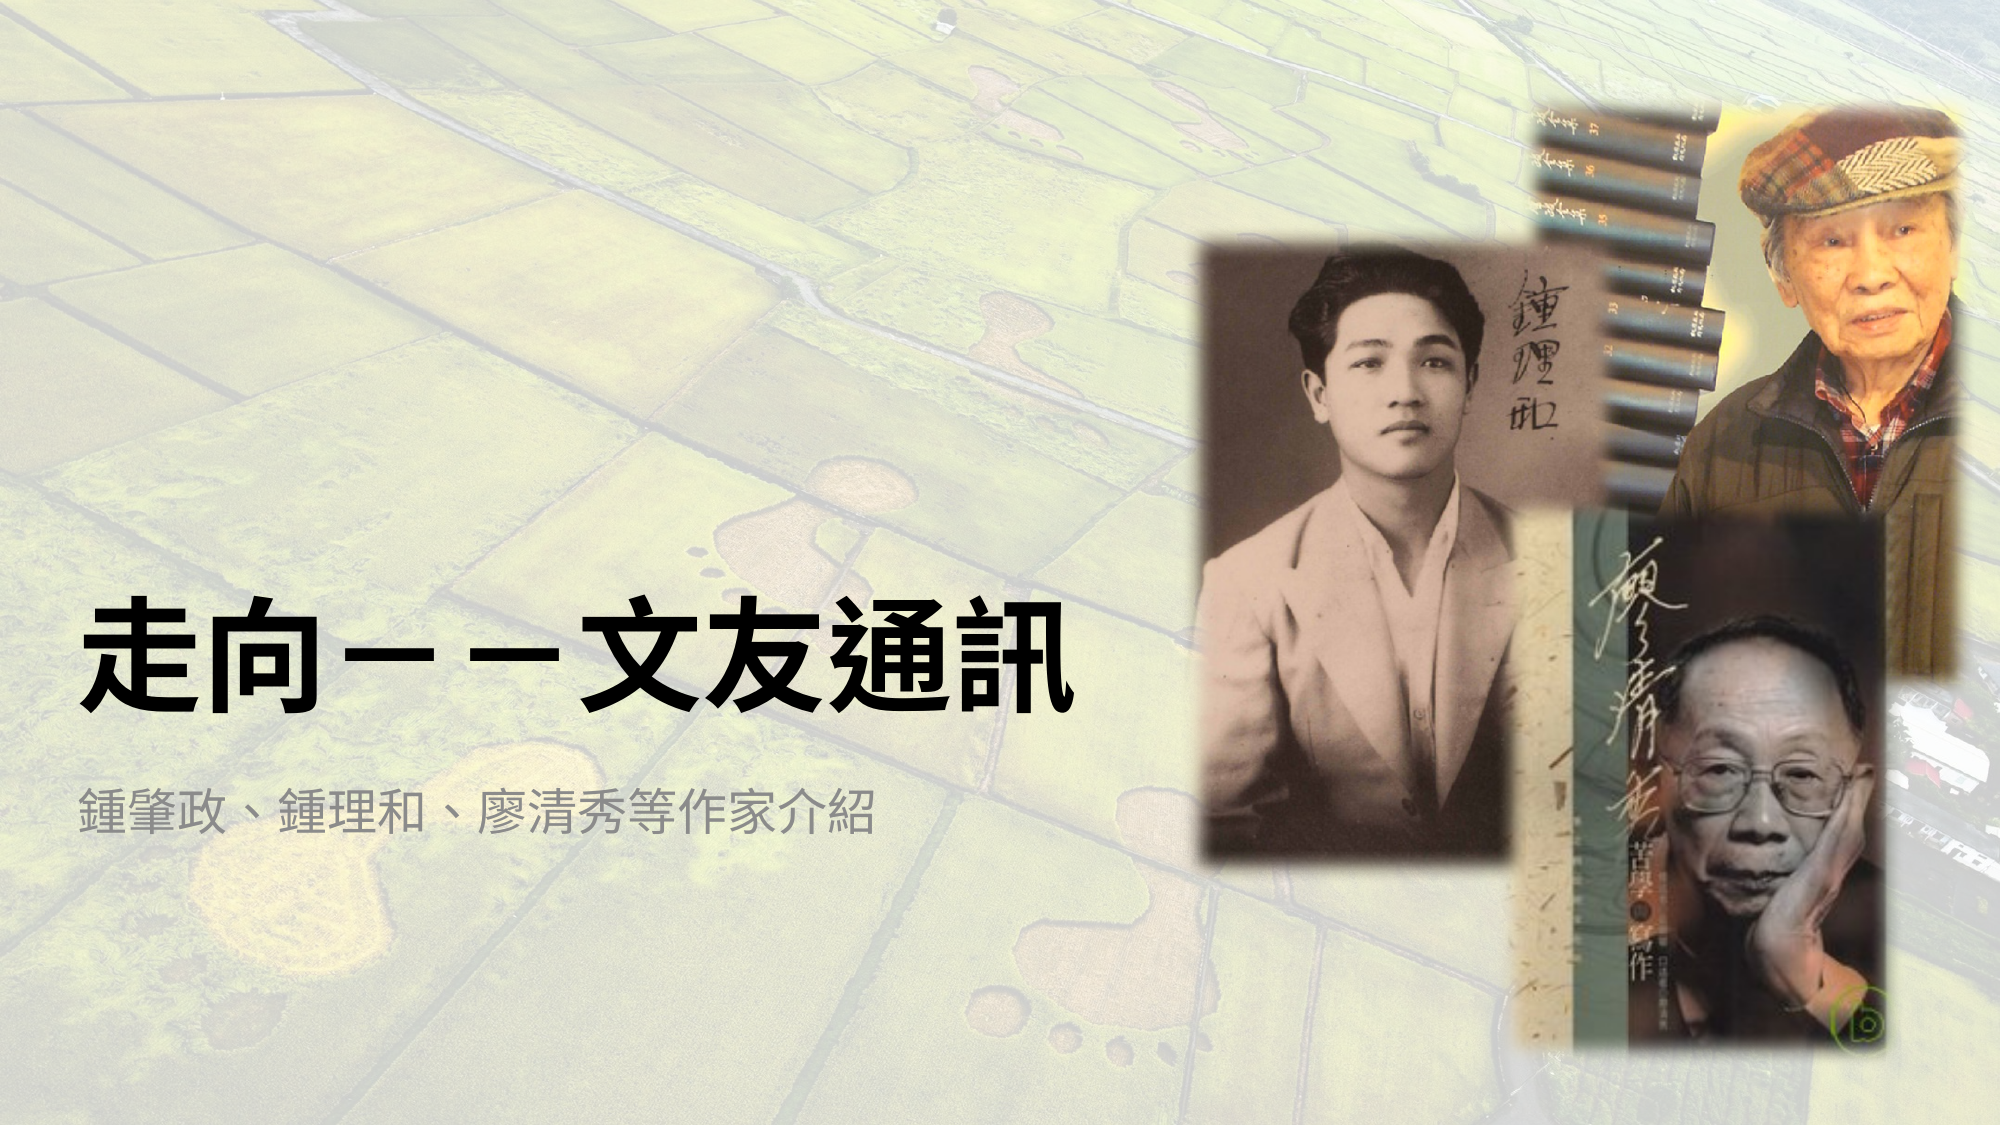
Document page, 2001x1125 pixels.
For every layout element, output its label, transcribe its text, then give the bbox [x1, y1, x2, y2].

title 走向－－文友通訊 [62, 269, 1181, 738]
picture [1181, 92, 1974, 1067]
list 鍾肇政、鍾理和、廖清秀等作家介紹 [62, 780, 1495, 1027]
